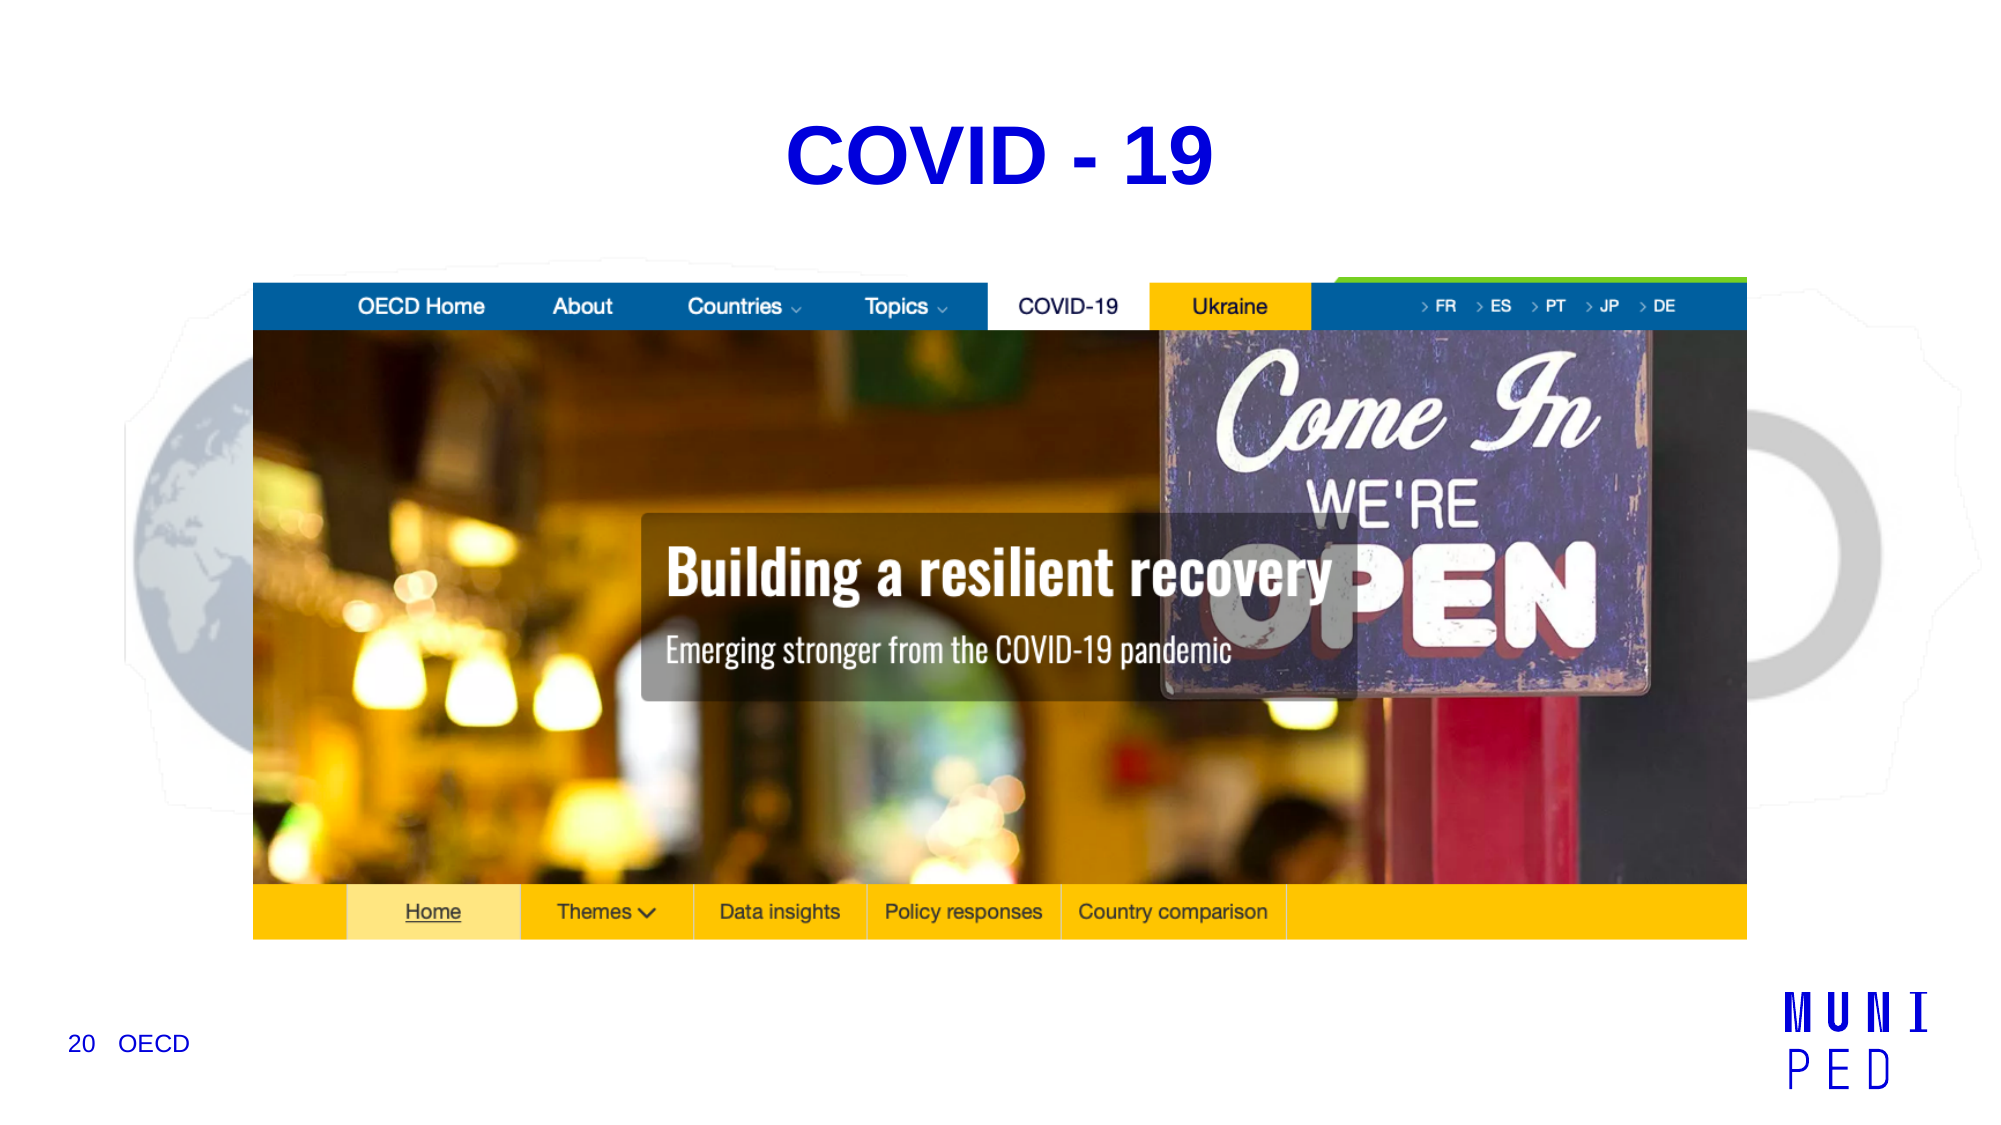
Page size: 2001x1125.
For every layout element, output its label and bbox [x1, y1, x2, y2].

picture [0, 61, 2000, 1065]
